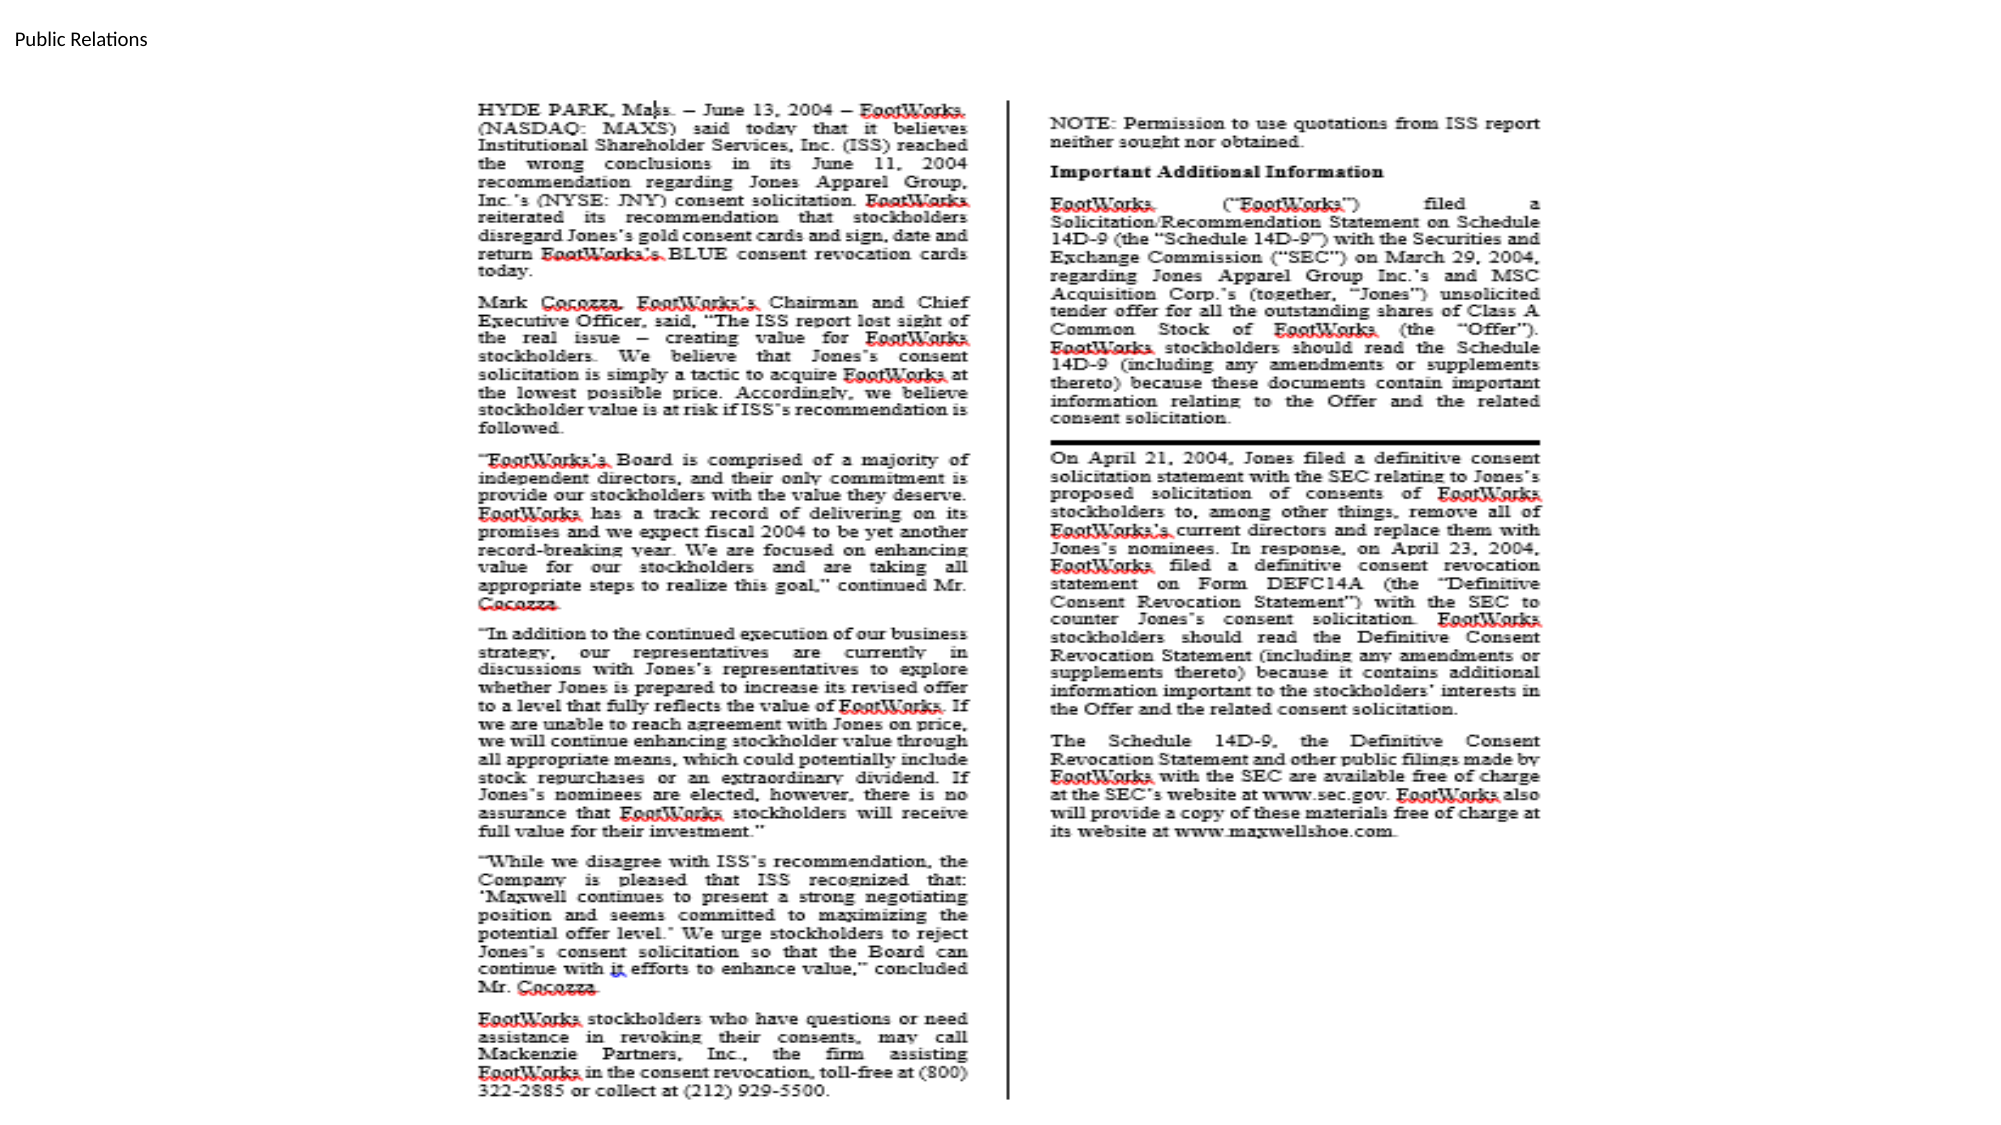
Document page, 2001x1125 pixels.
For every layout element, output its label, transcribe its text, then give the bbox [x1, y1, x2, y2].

picture [411, 69, 1587, 1125]
text_box Public Relations [0, 18, 241, 58]
